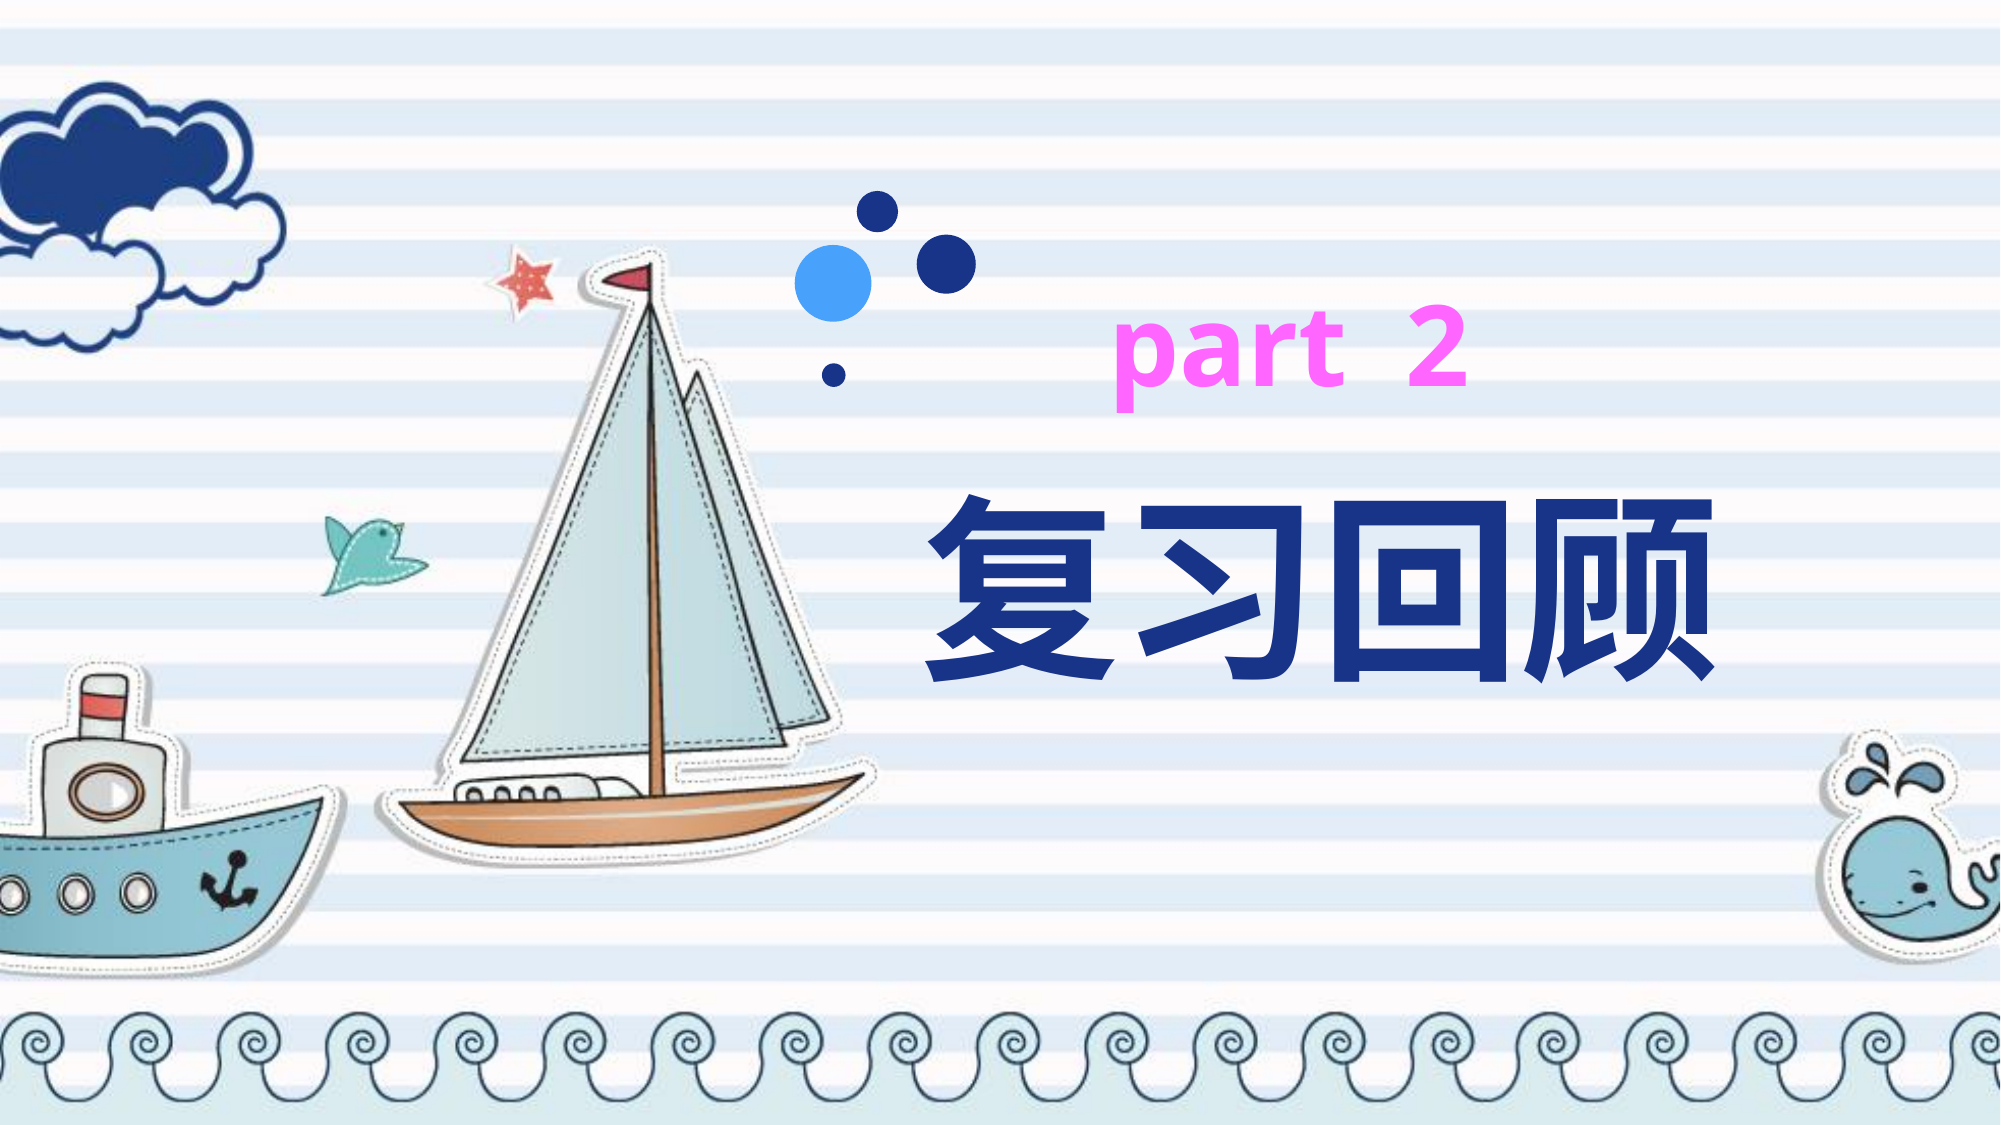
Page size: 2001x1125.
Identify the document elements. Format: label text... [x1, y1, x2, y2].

text_box part 2 [1093, 266, 1486, 417]
picture [0, 0, 2001, 1125]
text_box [794, 190, 976, 387]
text_box 复习回顾 [905, 457, 1855, 712]
